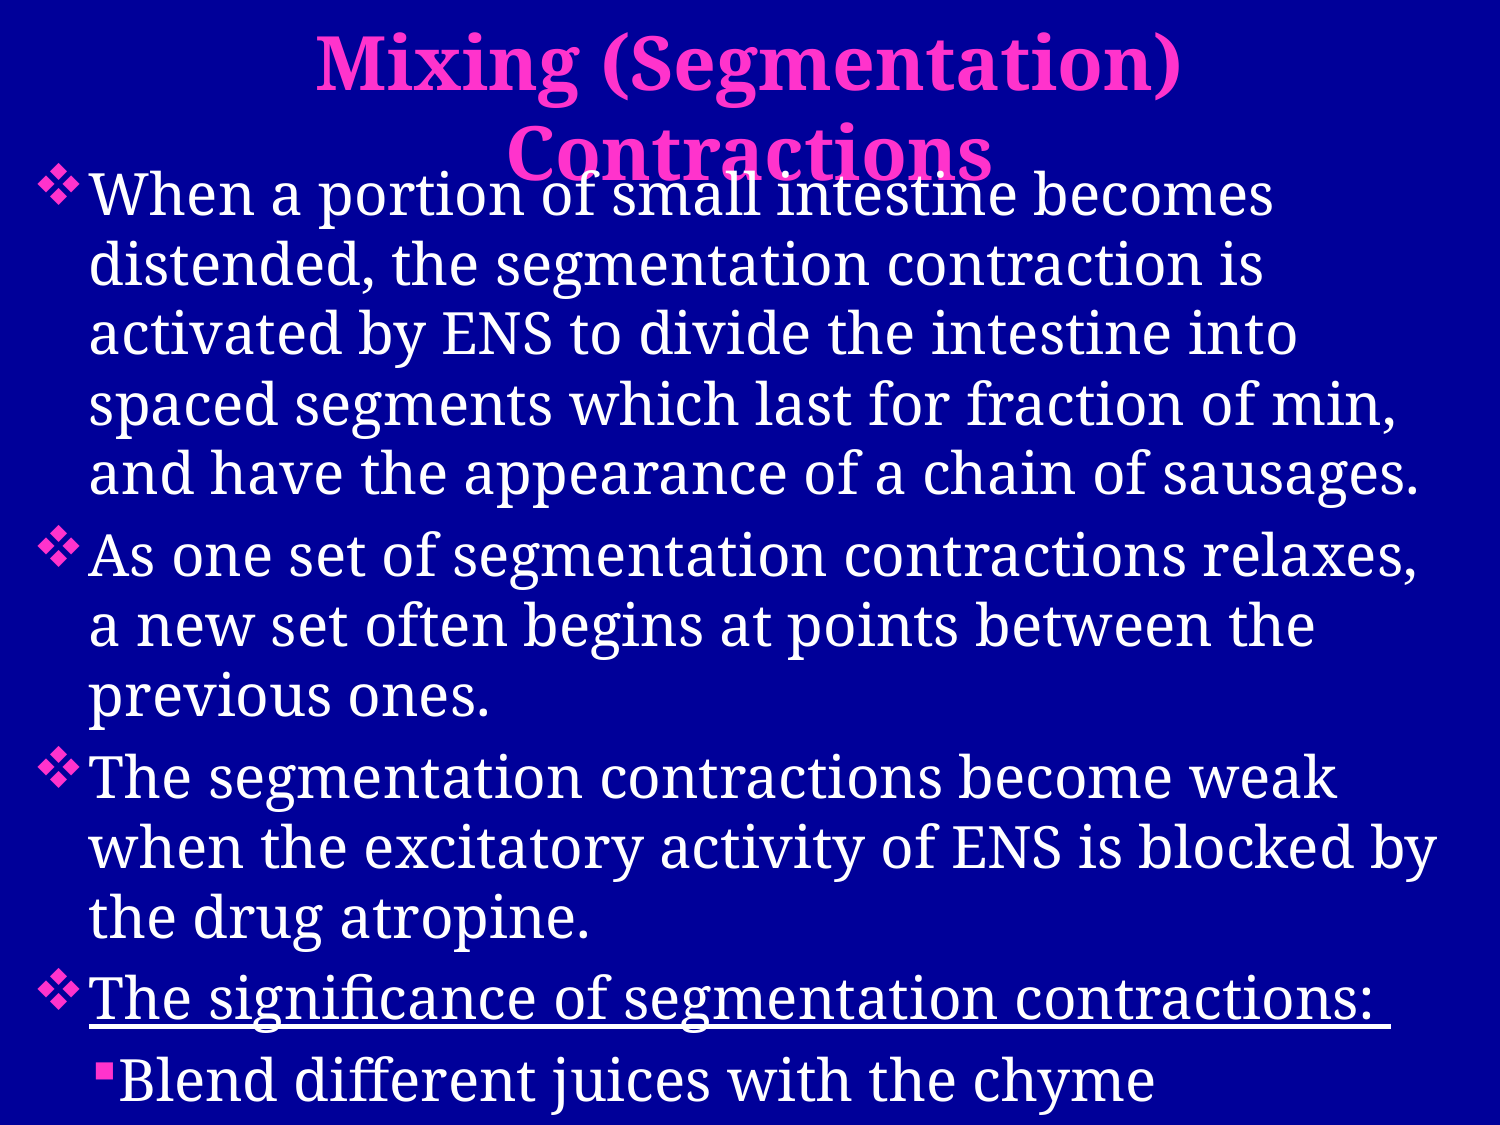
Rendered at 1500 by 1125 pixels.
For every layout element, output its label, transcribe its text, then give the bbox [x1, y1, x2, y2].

list When a portion of small intestine becomes distended, the segmentation contraction is activated by ENS to divide the intestine into spaced segments which last for fraction of min, and have the appearance of a chain of sausages. As one set of segmentation contractions relaxes, a new set often begins at points between the previous ones. The segmentation contractions become weak when the excitatory activity of ENS is blocked by the drug atropine. The significance of segmentation contractions: Blend different juices with the chyme Bring products of digestion in contact with absorptive surfaces [17, 149, 1471, 886]
title Mixing (Segmentation) Contractions [112, 11, 1388, 149]
